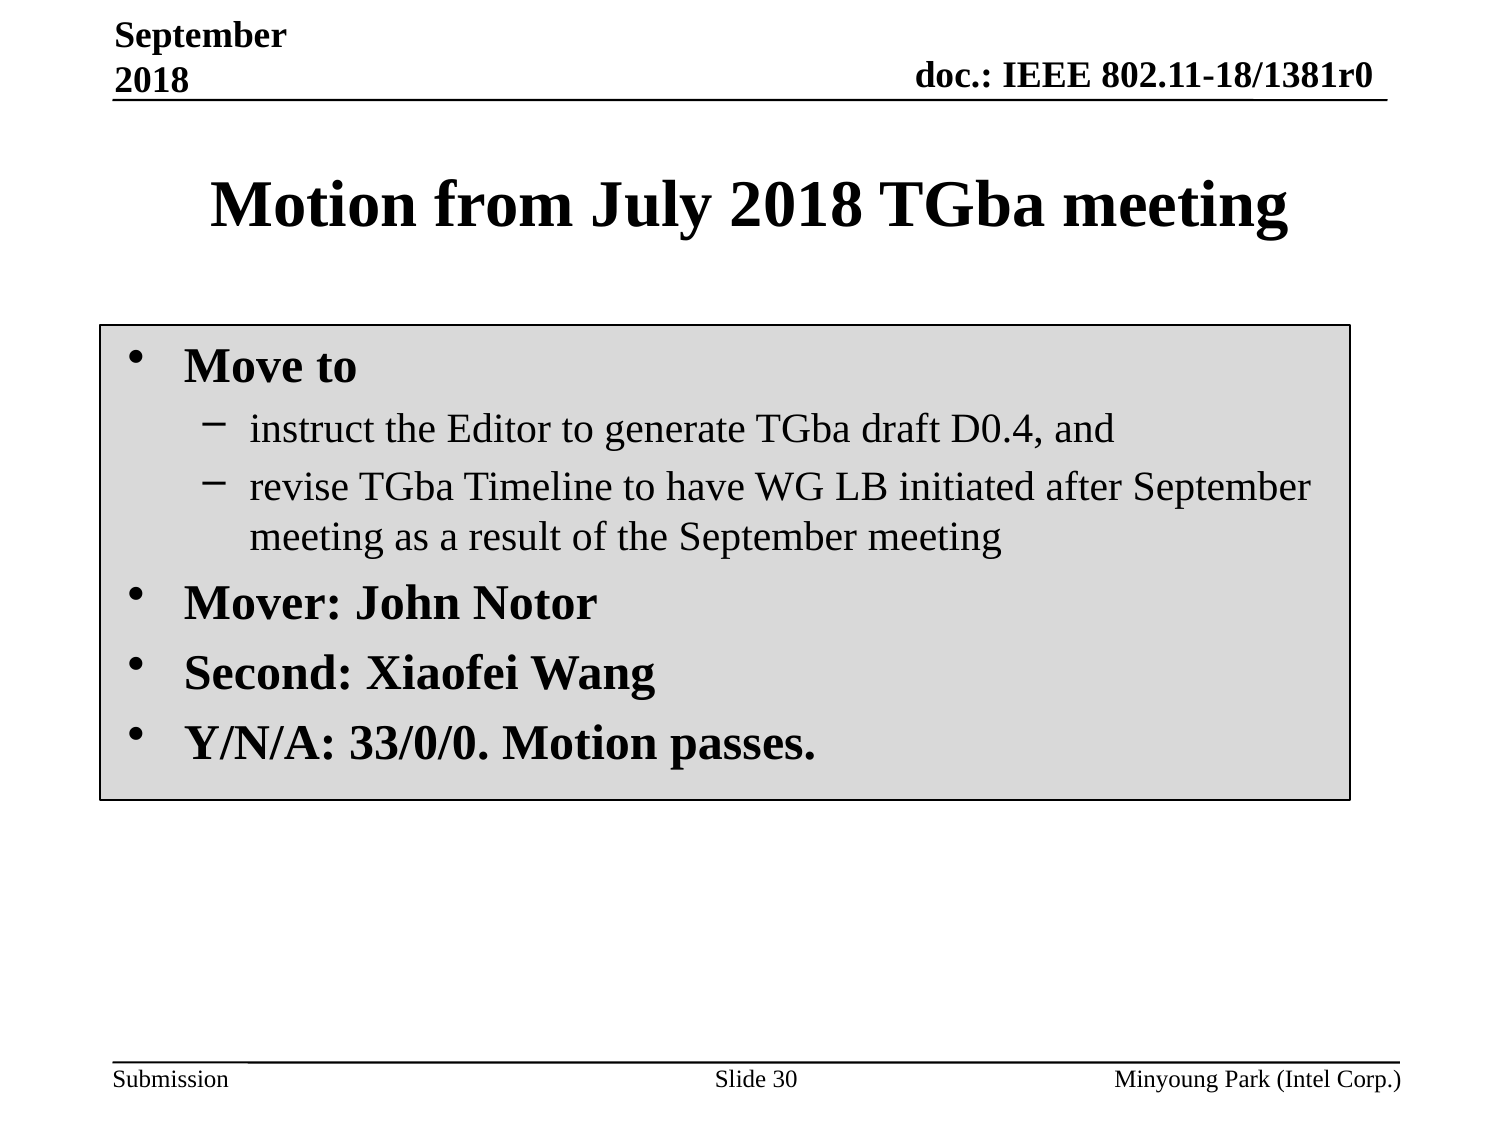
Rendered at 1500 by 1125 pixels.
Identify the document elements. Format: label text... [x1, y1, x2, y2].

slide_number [114, 54, 335, 101]
list Move to instruct the Editor to generate TGba draft D0.4, and revise TGba Timeline to have WG LB initiated after September meeting as a result of the September meeting Mover: John Notor Second: Xiaofei Wang Y/N/A: 33/0/0. Motion passes. [112, 324, 1388, 1000]
text_box [99, 324, 112, 800]
title Motion from July 2018 TGba meeting [112, 112, 1388, 288]
slide_number Slide 30 [712, 1061, 800, 1093]
footer Minyoung Park (Intel Corp.) [949, 1061, 1402, 1093]
